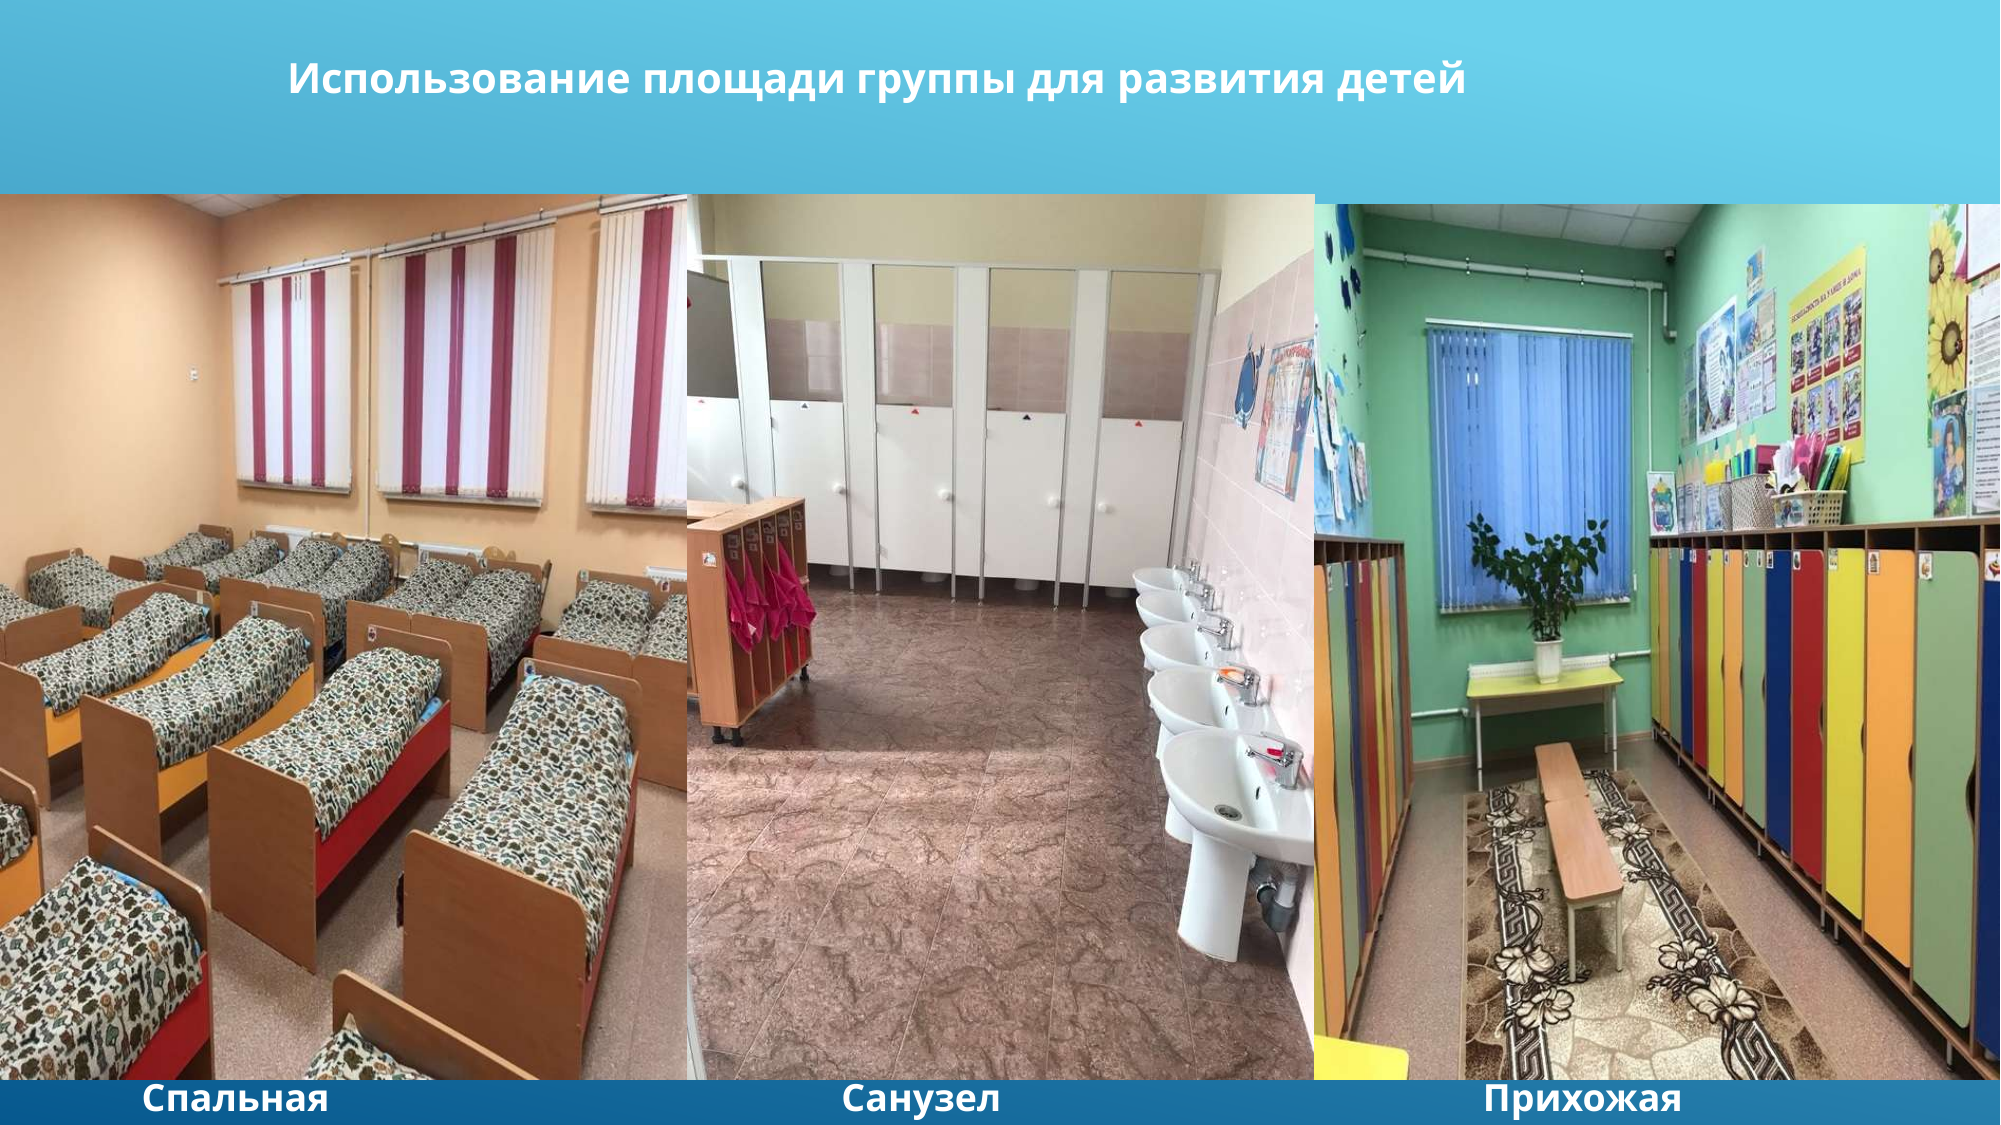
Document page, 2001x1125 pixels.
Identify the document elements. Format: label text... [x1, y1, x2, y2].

table_header Прихожая [1322, 1080, 1982, 1125]
picture [687, 194, 2000, 1080]
title Использование площади группы для развития детей [182, 0, 1583, 154]
table_header Санузел [661, 1080, 1322, 1125]
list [0, 194, 687, 1080]
table_header Спальная [0, 1080, 661, 1125]
